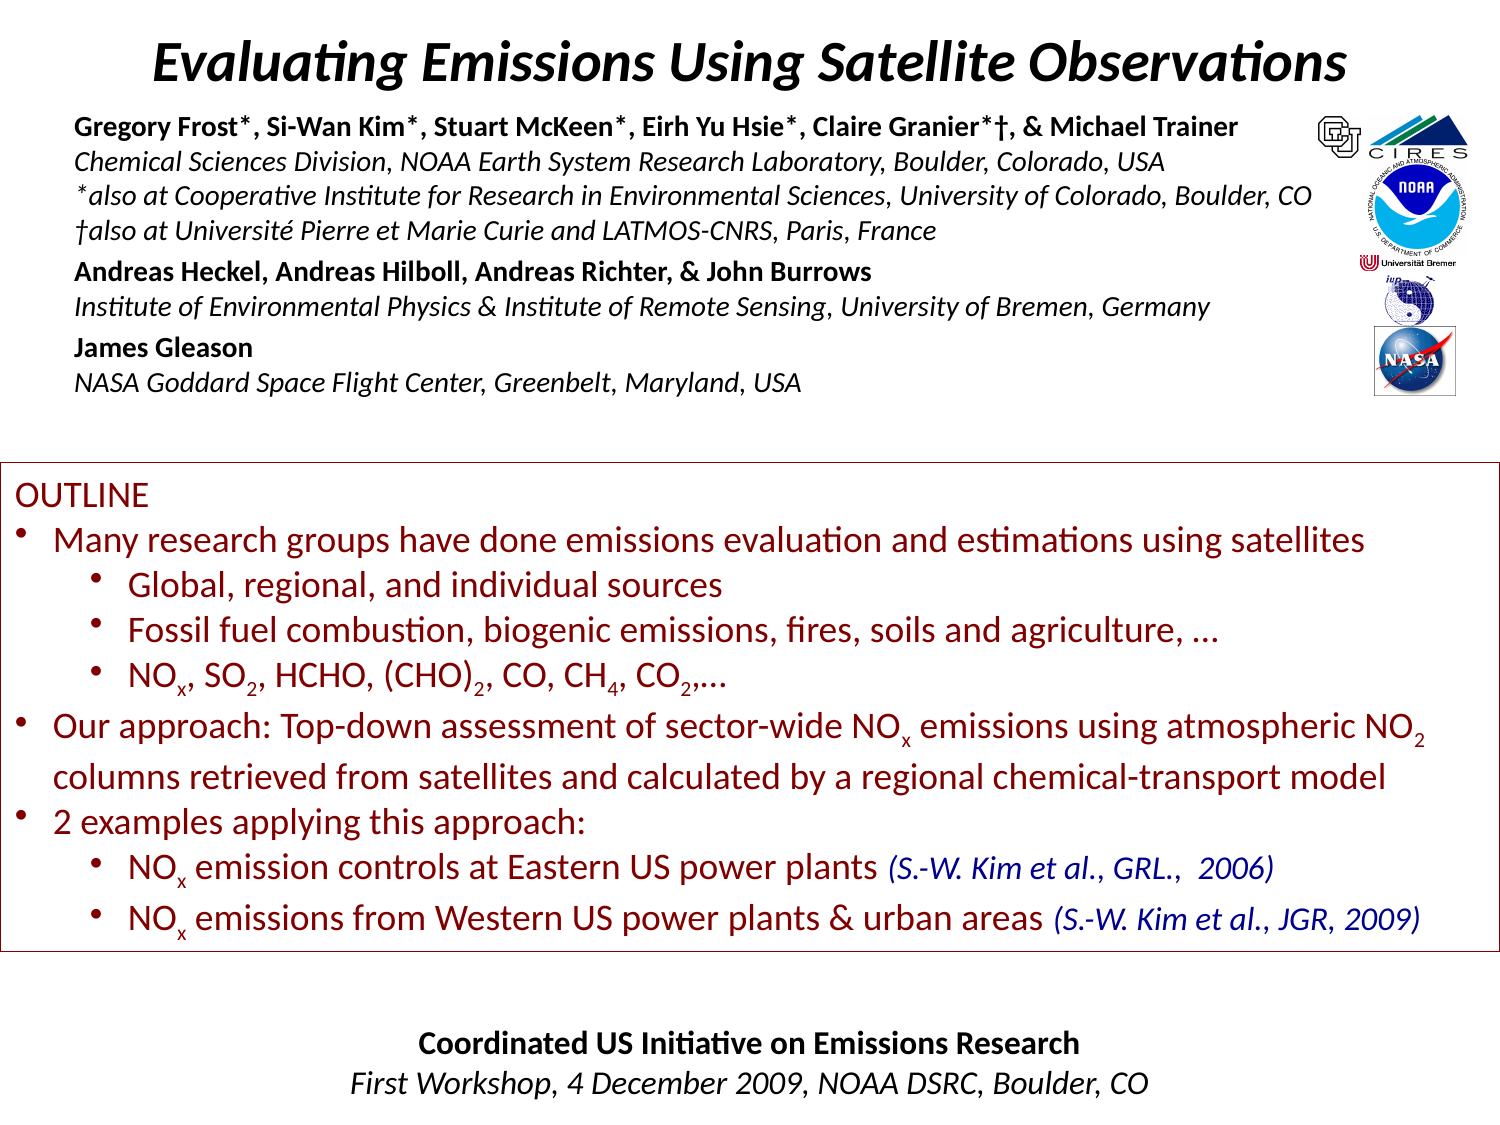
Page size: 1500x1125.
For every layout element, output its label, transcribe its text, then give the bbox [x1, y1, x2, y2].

text_box OUTLINE Many research groups have done emissions evaluation and estimations using satellites Global, regional, and individual sources Fossil fuel combustion, biogenic emissions, fires, soils and agriculture, … NOx, SO2, HCHO, (CHO)2, CO, CH4, CO2,… Our approach: Top-down assessment of sector-wide NOx emissions using atmospheric NO2 columns retrieved from satellites and calculated by a regional chemical-transport model 2 examples applying this approach: NOx emission controls at Eastern US power plants (S.-W. Kim et al., GRL., 2006) NOx emissions from Western US power plants & urban areas (S.-W. Kim et al., JGR, 2009) [0, 462, 1500, 952]
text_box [1318, 115, 1469, 159]
picture [1374, 326, 1456, 396]
title Evaluating Emissions Using Satellite Observations [30, 0, 1469, 116]
text_box Coordinated US Initiative on Emissions Research First Workshop, 4 December 2009, NOAA DSRC, Boulder, CO [325, 1013, 1175, 1109]
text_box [1360, 255, 1456, 327]
text_box Gregory Frost*, Si-Wan Kim*, Stuart McKeen*, Eirh Yu Hsie*, Claire Granier*†, & Michael Trainer Chemical Sciences Division, NOAA Earth System Research Laboratory, Boulder, Colorado, USA *also at Cooperative Institute for Research in Environmental Sciences, University of Colorado, Boulder, CO †also at Université Pierre et Marie Curie and LATMOS-CNRS, Paris, France Andreas Heckel, Andreas Hilboll, Andreas Richter, & John Burrows Institute of Environmental Physics & Institute of Remote Sensing, University of Bremen, Germany James Gleason NASA Goddard Space Flight Center, Greenbelt, Maryland, USA [59, 116, 1469, 406]
picture [1368, 159, 1466, 256]
